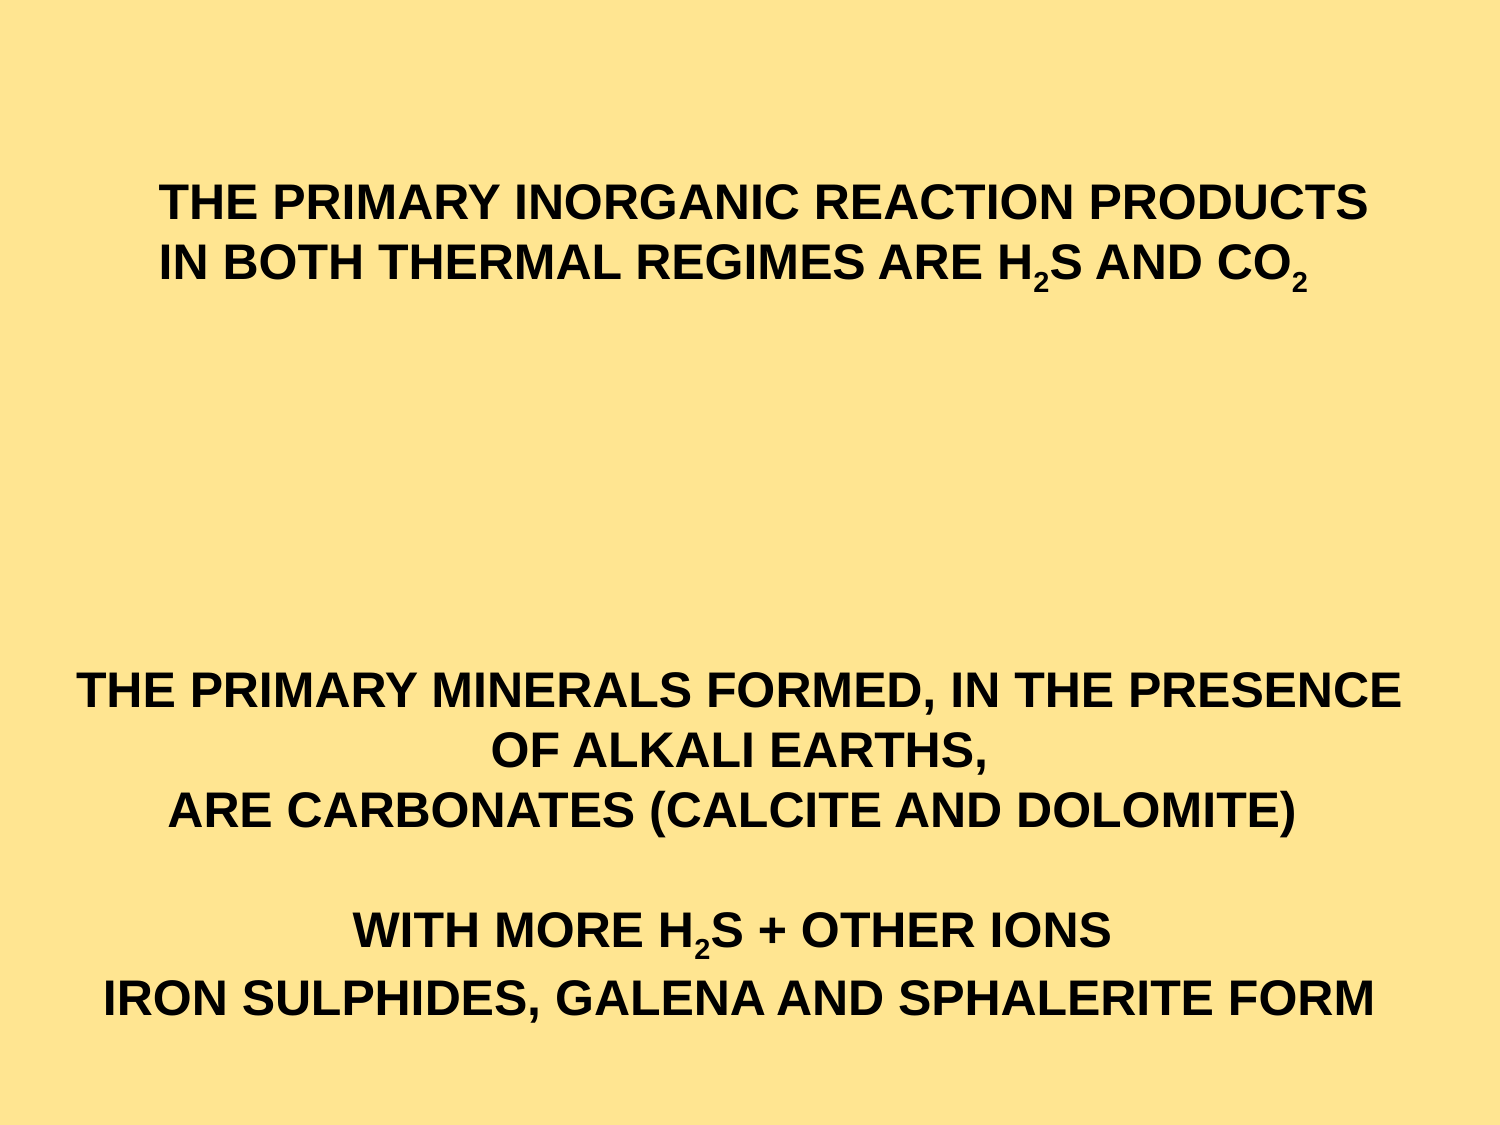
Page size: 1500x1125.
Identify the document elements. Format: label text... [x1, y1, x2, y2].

text_box THE PRIMARY MINERALS FORMED, IN THE PRESENCE OF ALKALI EARTHS, ARE CARBONATES (CALCITE AND DOLOMITE) WITH MORE H2S + OTHER IONS IRON SULPHIDES, GALENA AND SPHALERITE FORM [61, 649, 1418, 1093]
text_box THE PRIMARY INORGANIC REACTION PRODUCTS IN BOTH THERMAL REGIMES ARE H2S AND CO2 [144, 162, 1385, 306]
